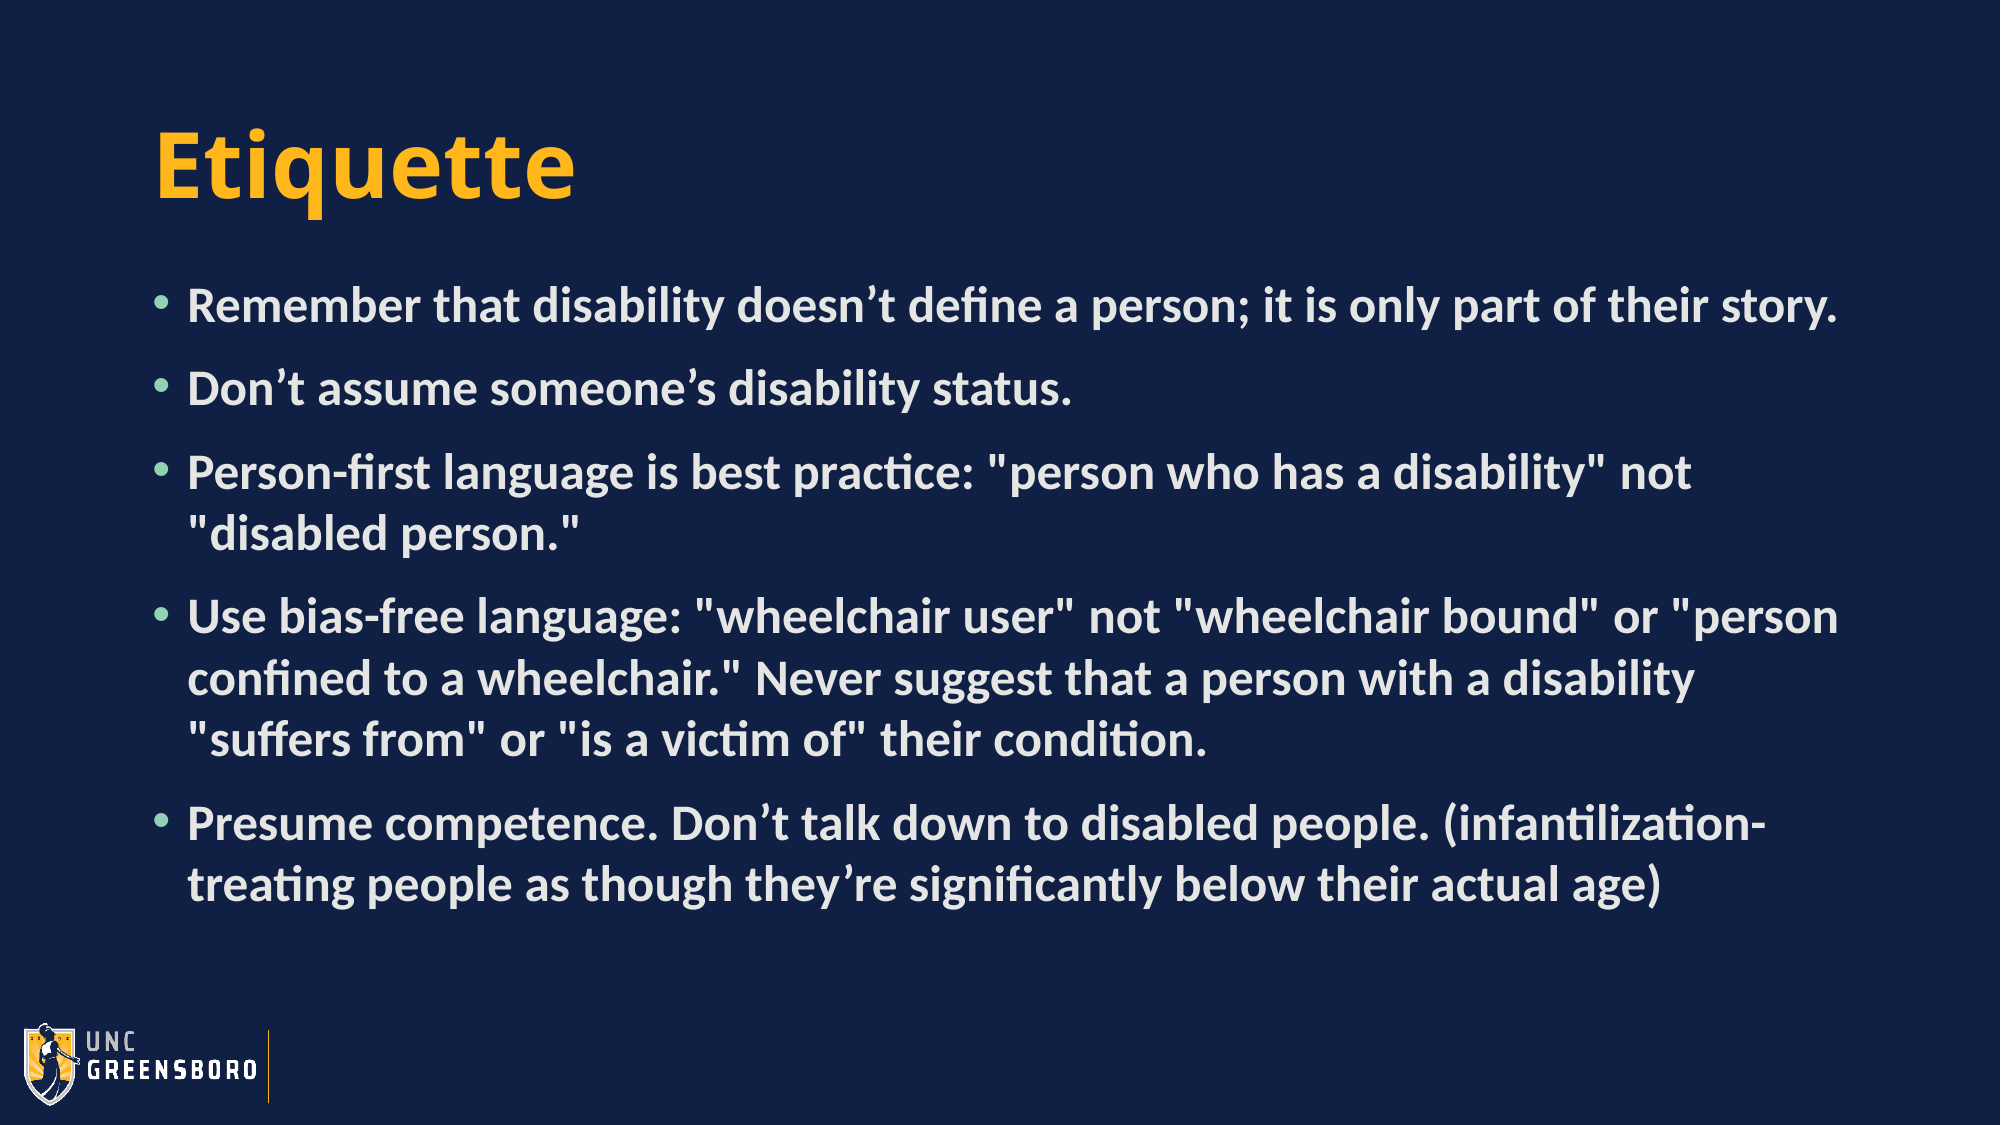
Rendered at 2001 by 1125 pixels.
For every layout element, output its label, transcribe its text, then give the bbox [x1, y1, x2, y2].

list Remember that disability doesn’t define a person; it is only part of their story. Don’t assume someone’s disability status. Person-first language is best practice: "person who has a disability" not "disabled person." Use bias-free language: "wheelchair user" not "wheelchair bound" or "person confined to a wheelchair." Never suggest that a person with a disability "suffers from" or "is a victim of" their condition. Presume competence. Don’t talk down to disabled people. (infantilization-treating people as though they’re significantly below their actual age) [137, 263, 1863, 978]
picture [24, 1023, 269, 1106]
title Etiquette [137, 59, 1863, 263]
